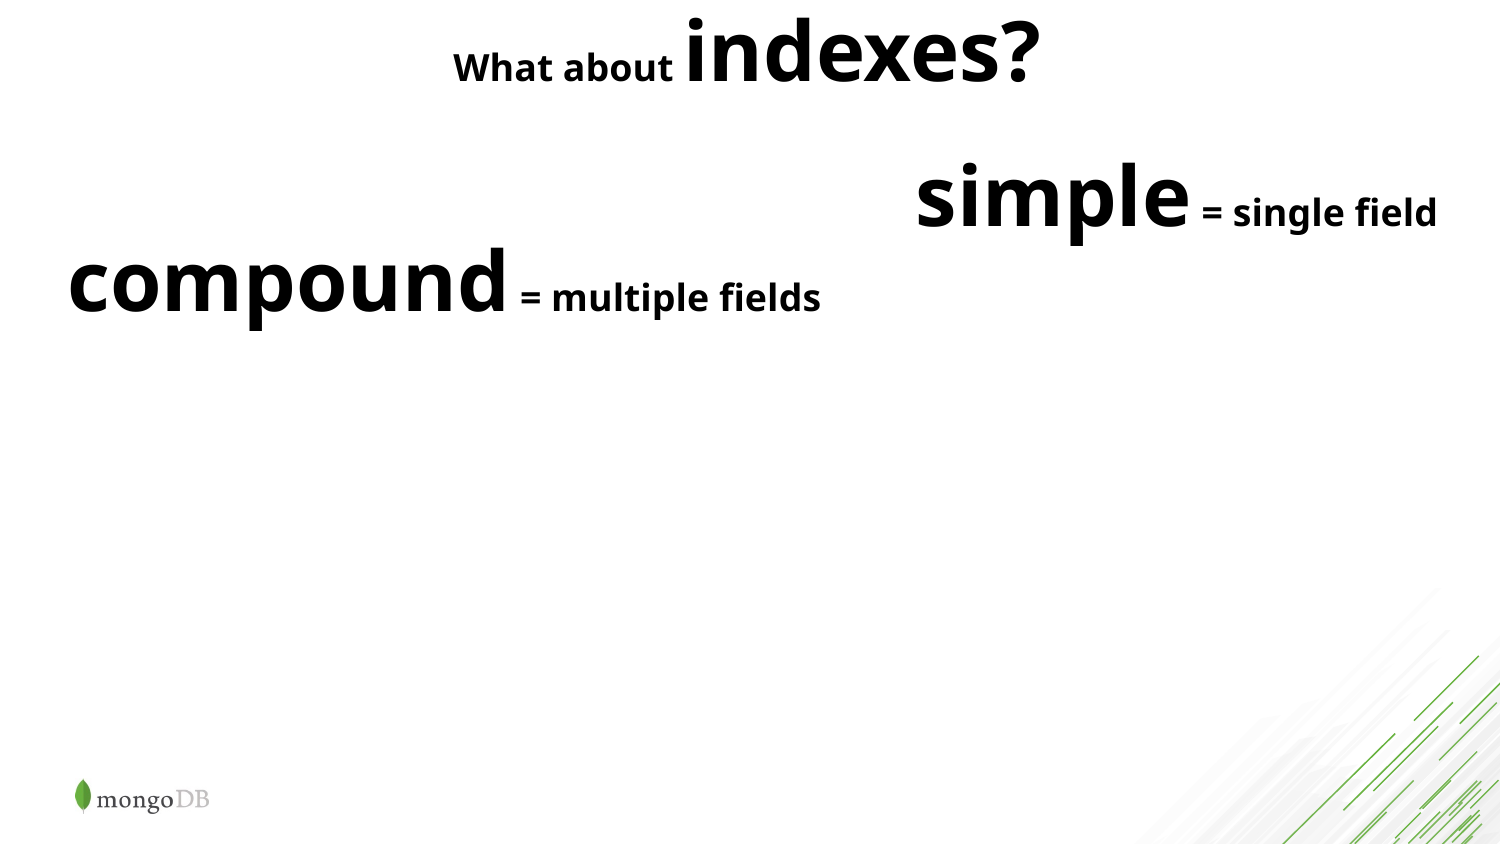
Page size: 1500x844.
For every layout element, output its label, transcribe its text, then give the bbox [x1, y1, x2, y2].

text_box compound = multiple fields [11, 220, 879, 336]
picture [75, 778, 209, 814]
text_box What about indexes? [0, 9, 1495, 124]
text_box simple = single field [817, 136, 1500, 251]
picture [1046, 588, 1500, 844]
